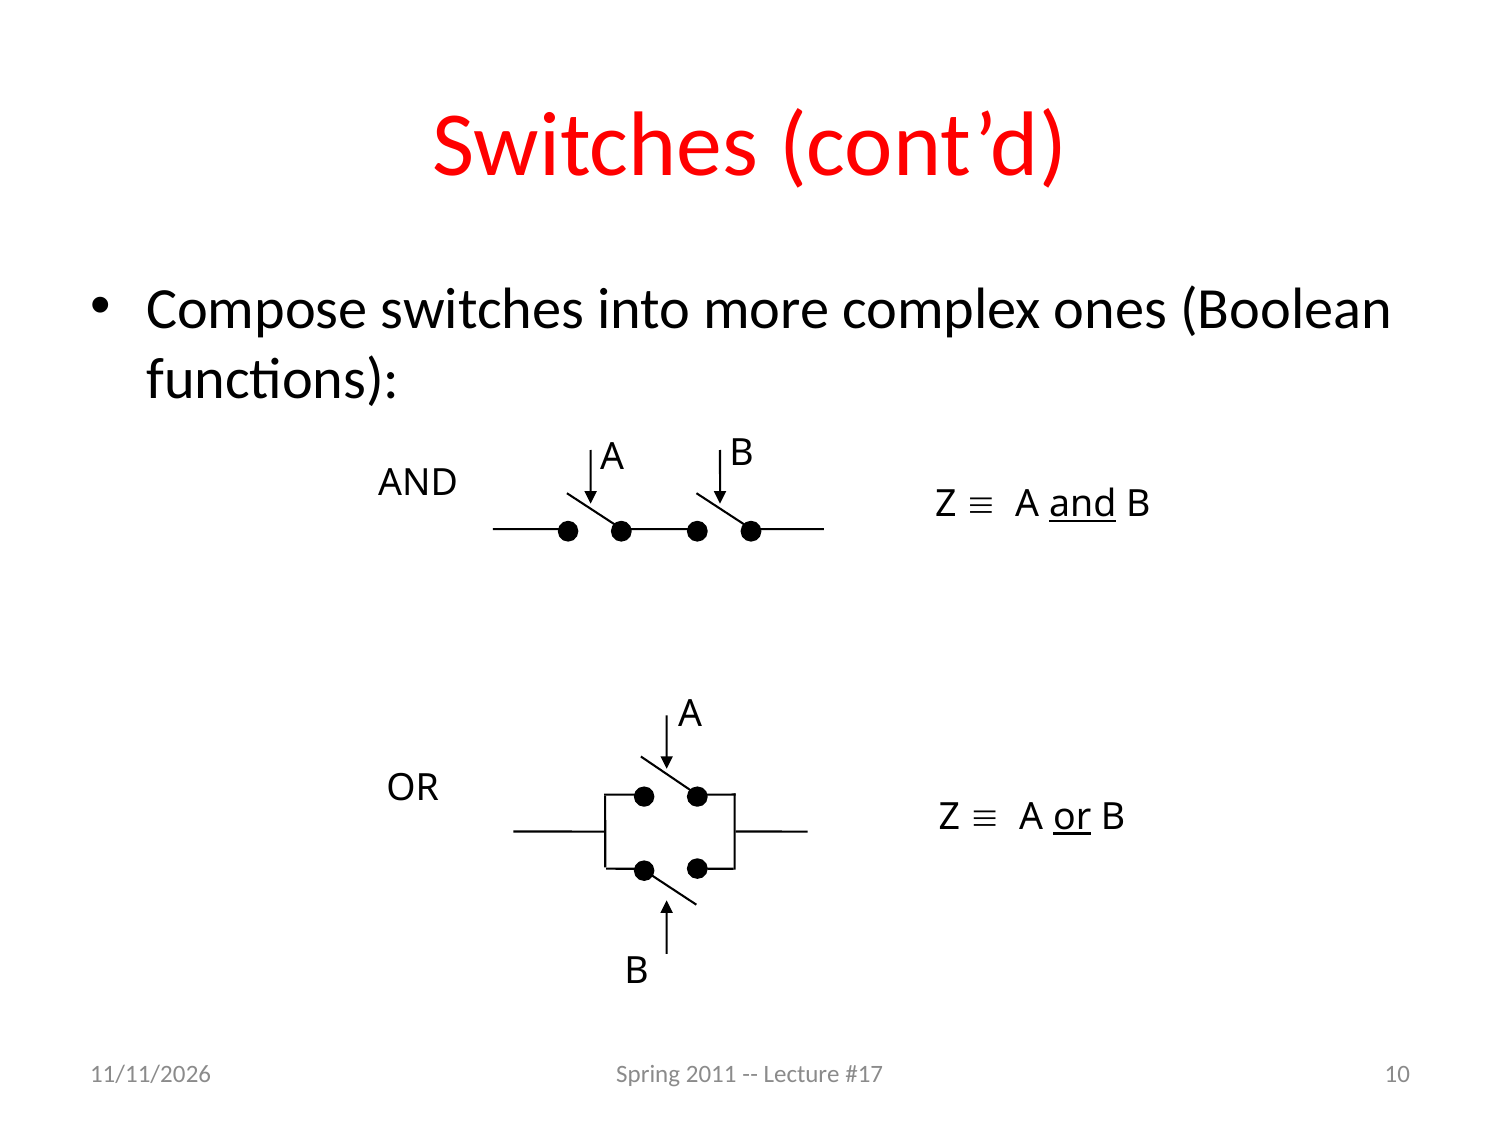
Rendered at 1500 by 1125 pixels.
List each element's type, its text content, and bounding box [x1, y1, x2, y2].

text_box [492, 492, 825, 530]
list Compose switches into more complex ones (Boolean functions): [75, 262, 1425, 1005]
footer Spring 2011 -- Lecture #17 [512, 1042, 988, 1103]
title Switches (cont’d) [75, 45, 1425, 233]
slide_number 10 [1074, 1042, 1425, 1103]
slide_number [75, 1042, 425, 1103]
